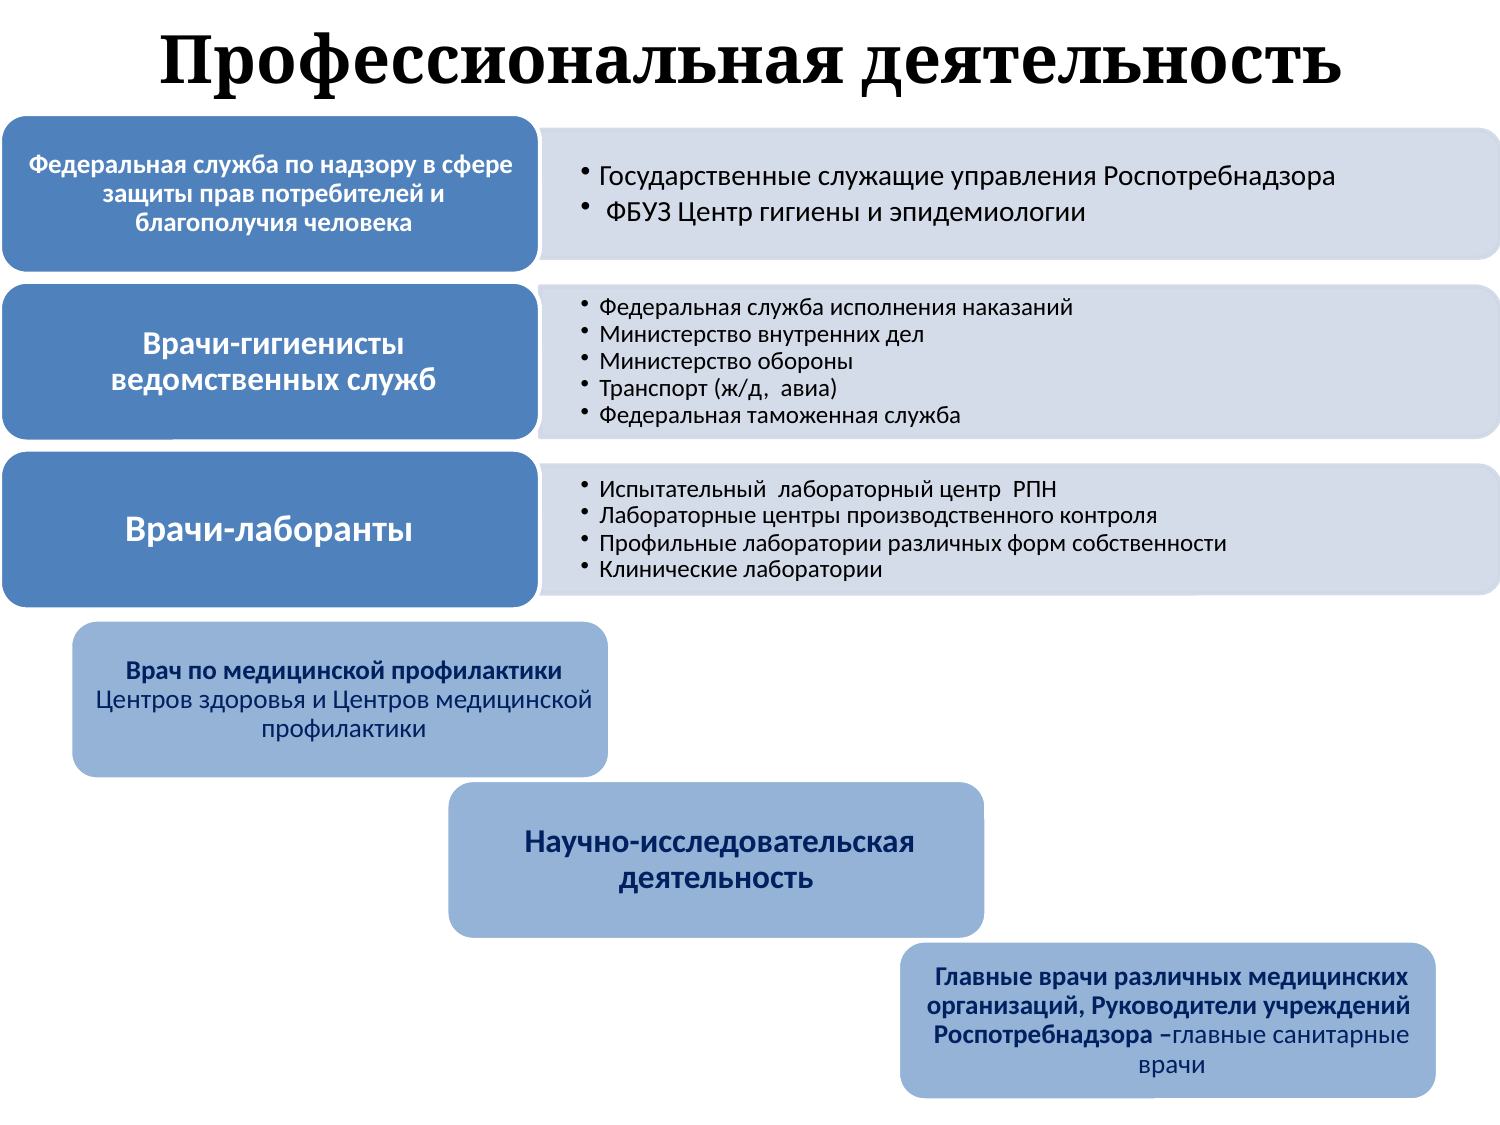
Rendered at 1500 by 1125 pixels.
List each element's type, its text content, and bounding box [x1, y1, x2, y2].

title Профессиональная деятельность [76, 0, 1427, 112]
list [0, 113, 1500, 1114]
